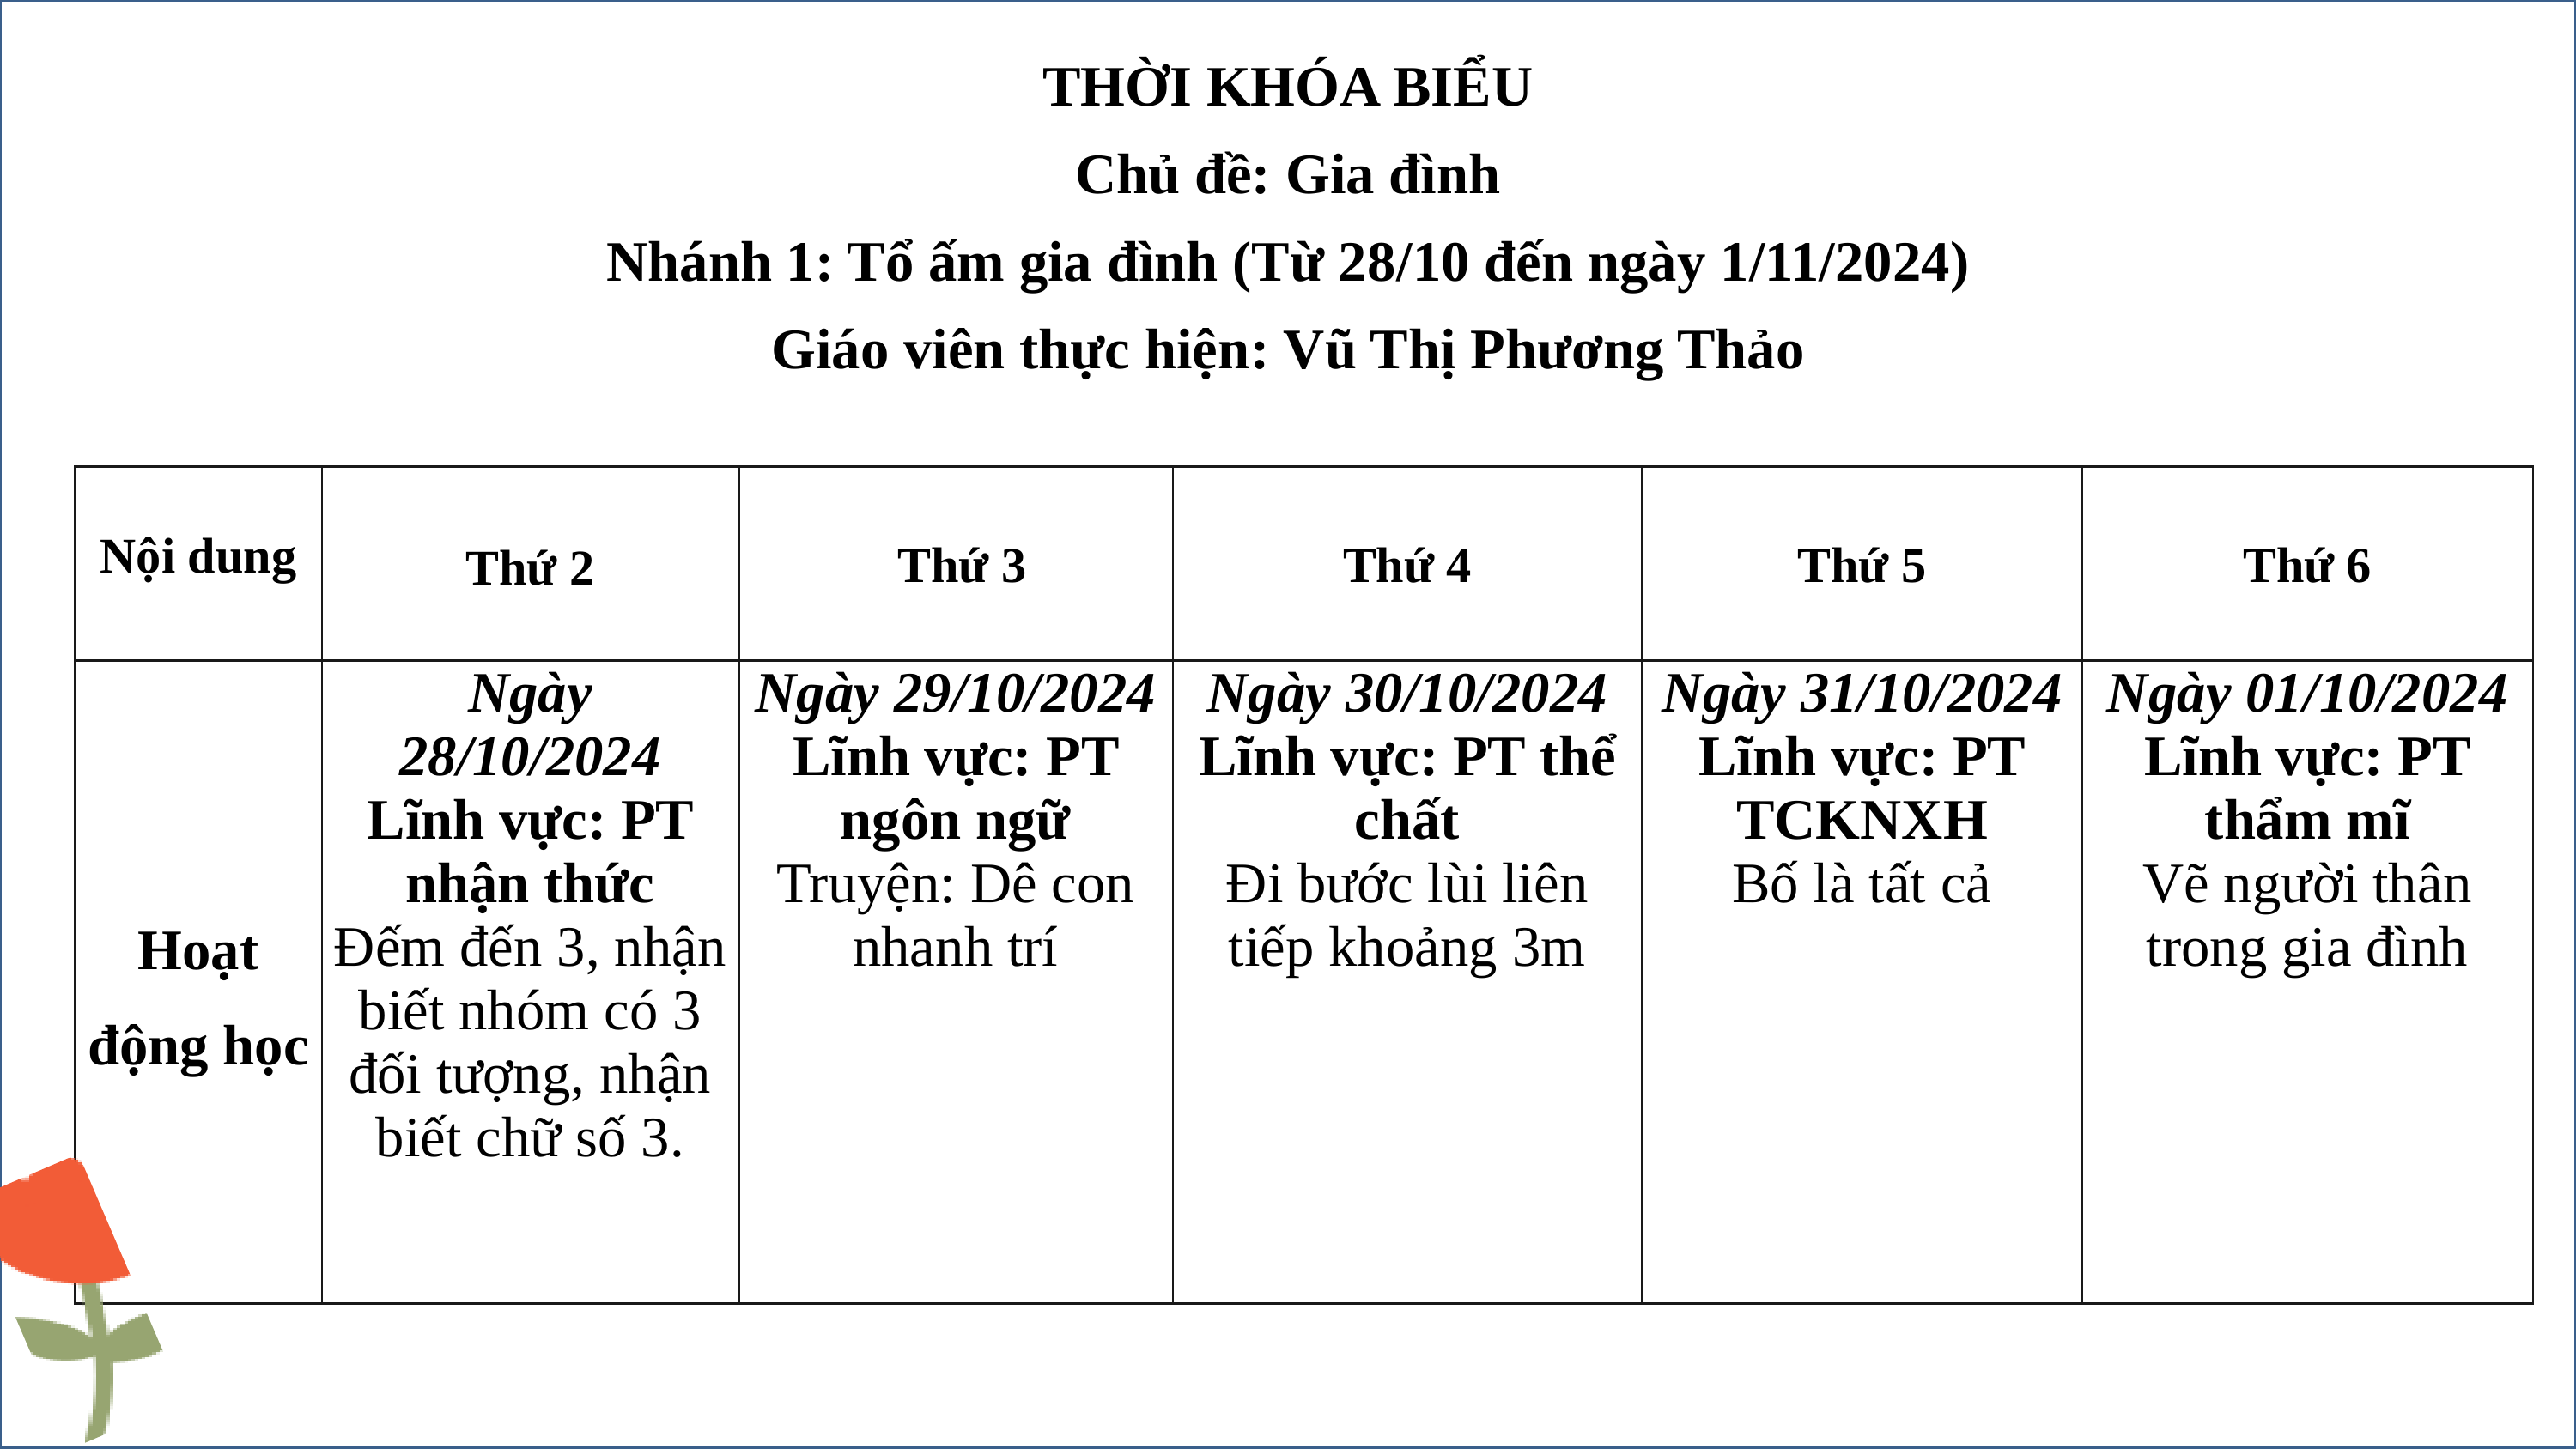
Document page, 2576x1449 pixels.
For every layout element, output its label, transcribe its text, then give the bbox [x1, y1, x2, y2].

table_cell Hoạt động học [76, 662, 321, 1302]
table_cell Ngày 01/10/2024 Lĩnh vực: PT thẩm mĩ Vẽ người thân trong gia đình [2083, 662, 2532, 1302]
text_box [0, 1154, 185, 1449]
table_cell Ngày 30/10/2024 Lĩnh vực: PT thể chất Đi bước lùi liên tiếp khoảng 3m [1174, 662, 1641, 1302]
table_cell Ngày 29/10/2024 Lĩnh vực: PT ngôn ngữ Truyện: Dê con nhanh trí [740, 662, 1172, 1302]
table_header Thứ 3 [740, 468, 1172, 659]
table_header Nội dung [76, 468, 321, 659]
table_cell Ngày 31/10/2024 Lĩnh vực: PT TCKNXH Bố là tất cả [1643, 662, 2081, 1302]
table_header Thứ 2 [323, 468, 738, 659]
table_header Thứ 5 [1643, 468, 2081, 659]
text_box [0, 0, 2576, 1449]
table_header Thứ 6 [2083, 468, 2532, 659]
table_header Thứ 4 [1174, 468, 1641, 659]
text_box THỜI KHÓA BIỂU Chủ đề: Gia đình Nhánh 1: Tổ ấm gia đình (Từ 28/10 đến ngày 1/11/2024) Giáo viên thực hiện: Vũ Thị Phương Thảo [558, 37, 2018, 387]
table_cell Ngày 28/10/2024 Lĩnh vực: PT nhận thức Đếm đến 3, nhận biết nhóm có 3 đối tượng, nhận biết chữ số 3. [323, 662, 738, 1302]
